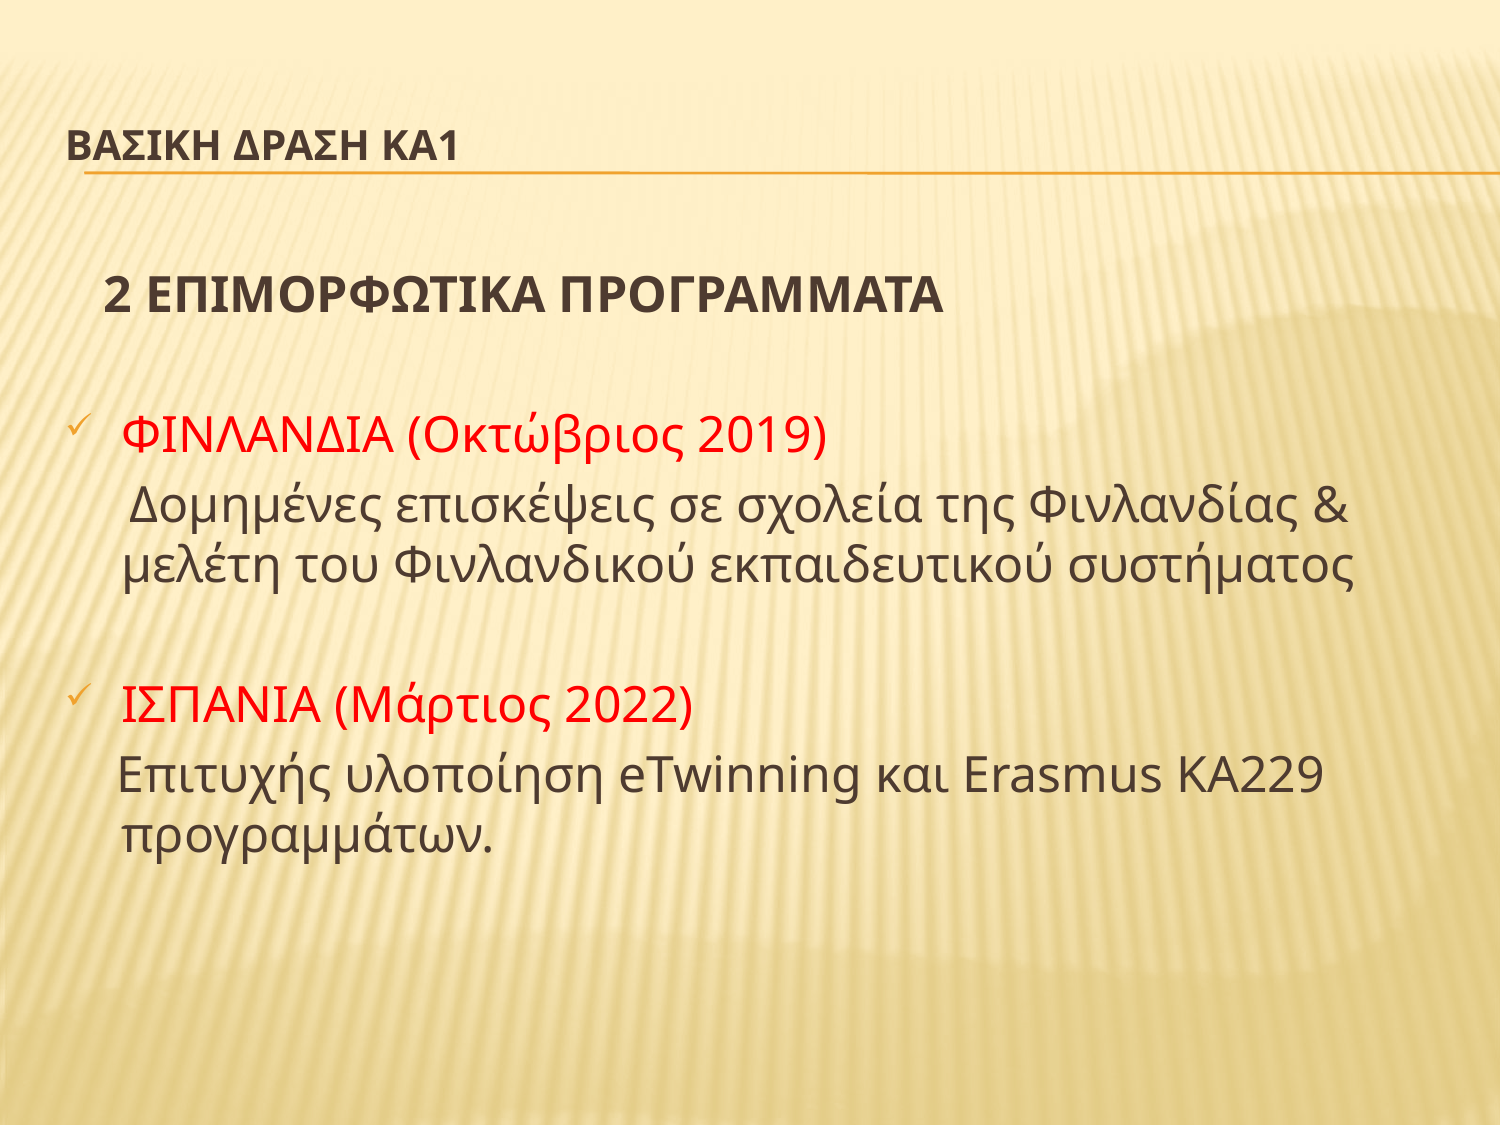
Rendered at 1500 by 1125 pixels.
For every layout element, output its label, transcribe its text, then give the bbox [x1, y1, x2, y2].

title ΒΑΣΙΚΗ ΔΡΑΣΗ ΚΑ1 [50, 75, 1475, 213]
list 2 ΕΠΙΜΟΡΦΩΤΙΚΑ ΠΡΟΓΡΑΜΜΑΤΑ ΦΙΝΛΑΝΔΙΑ (Οκτώβριος 2019) Δομημένες επισκέψεις σε σχολεία της Φινλανδίας & μελέτη του Φινλανδικού εκπαιδευτικού συστήματος ΙΣΠΑΝΙΑ (Μάρτιος 2022) Επιτυχής υλοποίηση eTwinning και Erasmus ΚΑ229 προγραμμάτων. [50, 254, 1475, 998]
